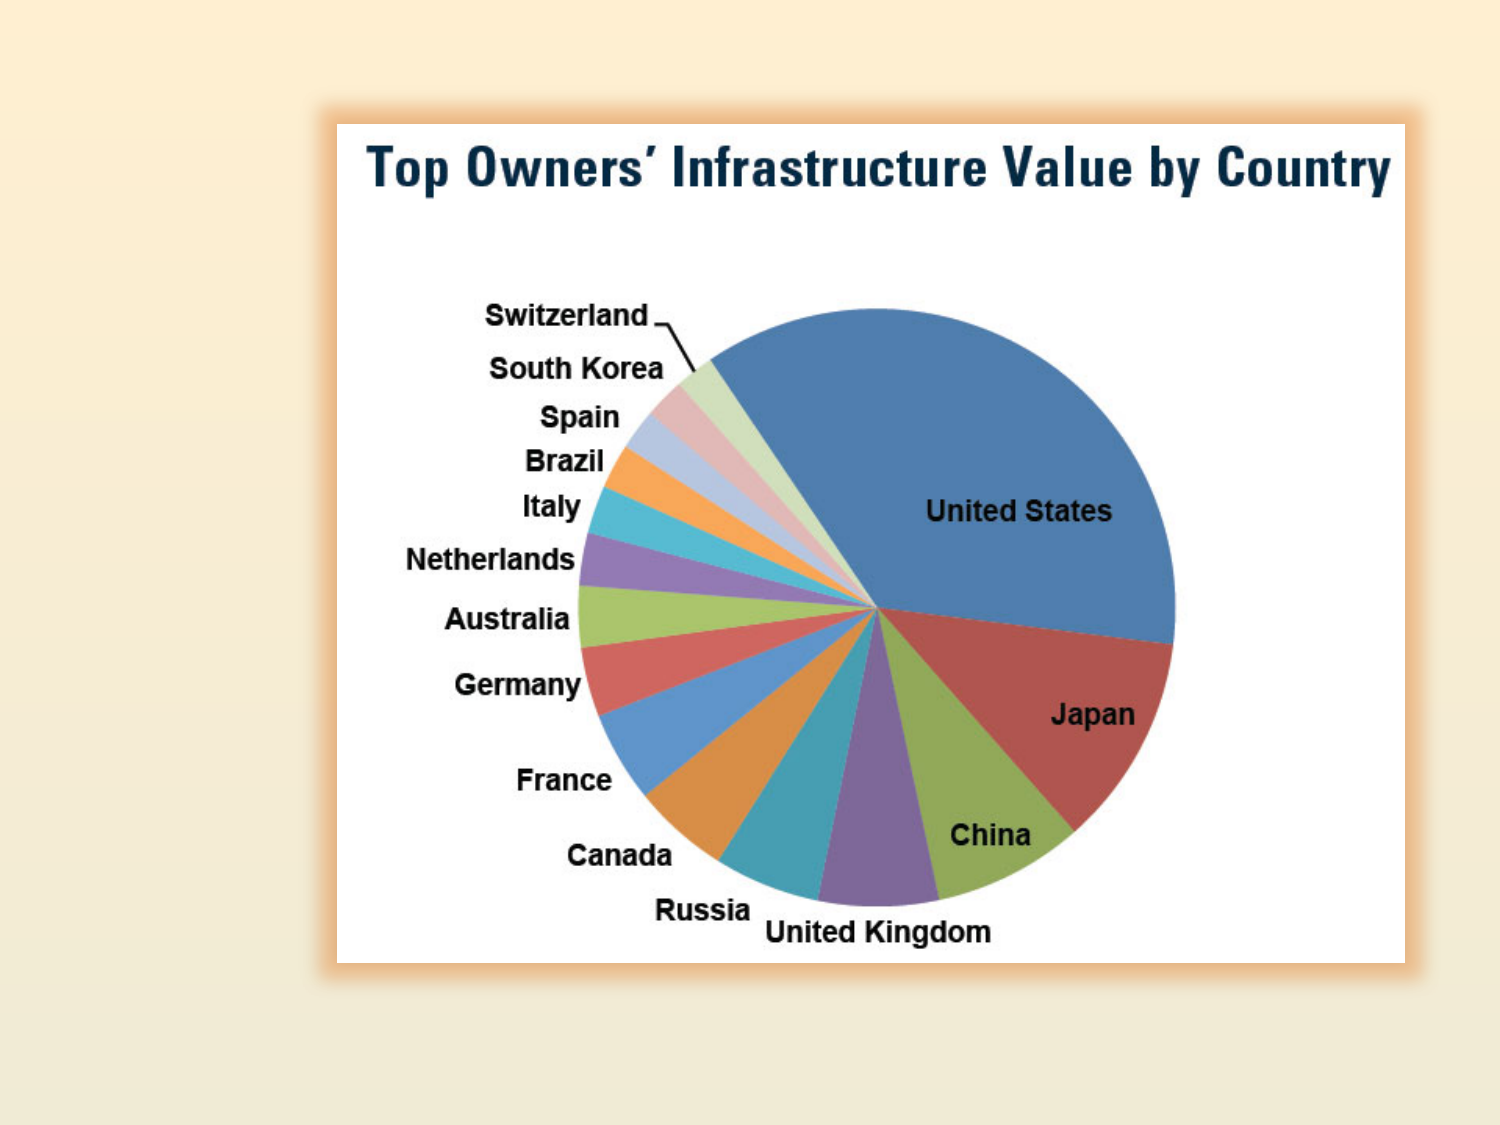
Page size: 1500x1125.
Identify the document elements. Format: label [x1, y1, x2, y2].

picture [337, 124, 1405, 963]
